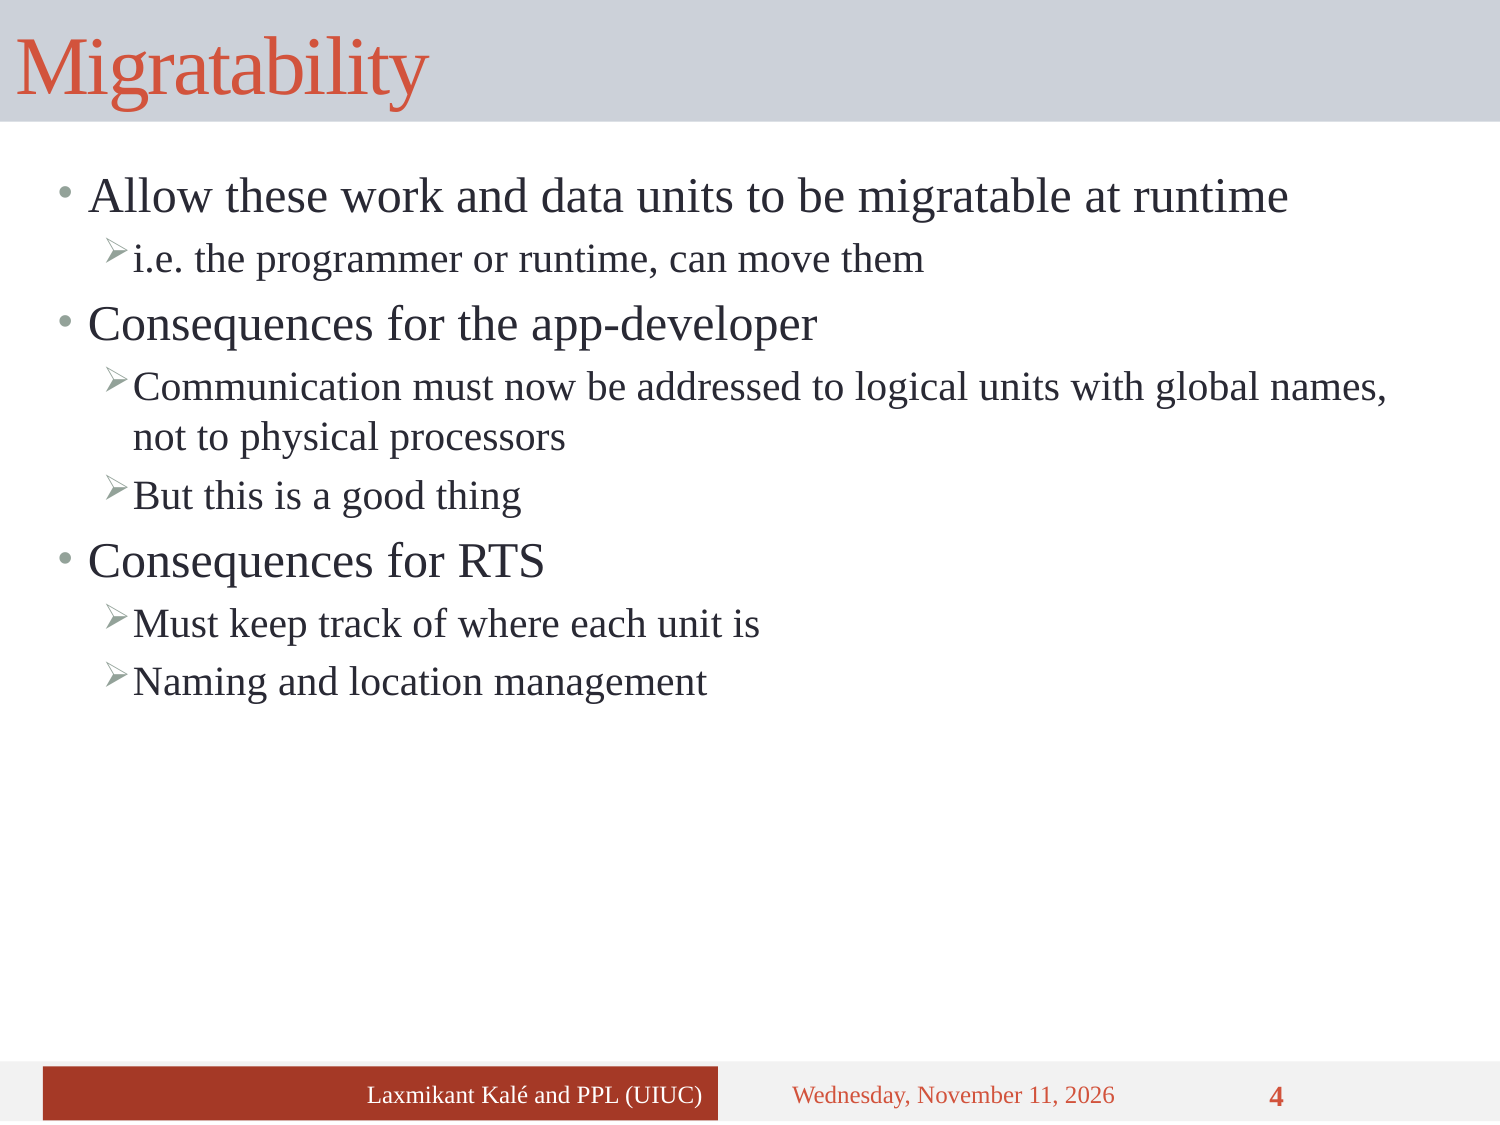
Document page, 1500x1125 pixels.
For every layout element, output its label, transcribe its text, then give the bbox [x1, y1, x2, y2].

footer Laxmikant Kalé and PPL (UIUC) [42, 1066, 718, 1121]
list Allow these work and data units to be migratable at runtime i.e. the programmer or runtime, can move them Consequences for the app-developer Communication must now be addressed to logical units with global names, not to physical processors But this is a good thing Consequences for RTS Must keep track of where each unit is Naming and location management [42, 154, 1457, 1047]
slide_number 4 [1254, 1067, 1457, 1122]
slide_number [777, 1066, 1225, 1121]
title Migratability [0, 0, 1500, 122]
